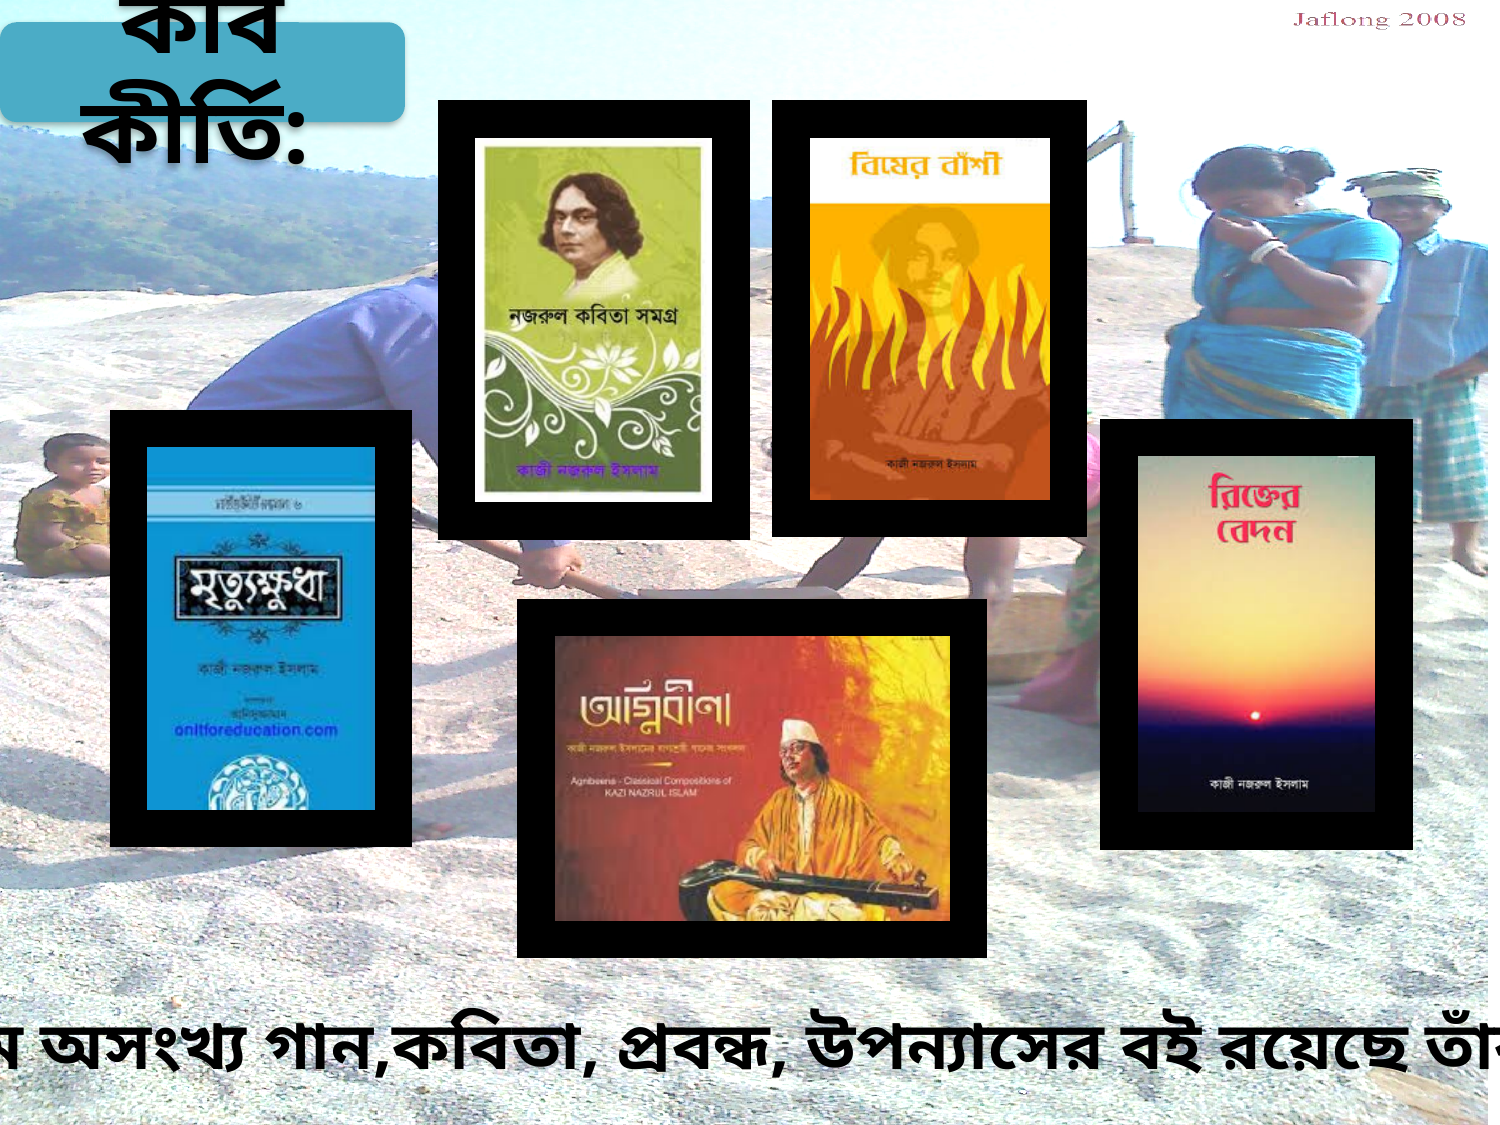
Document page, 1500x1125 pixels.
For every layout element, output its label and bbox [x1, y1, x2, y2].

picture [0, 0, 1488, 1125]
text_box [1491, 987, 1500, 1093]
